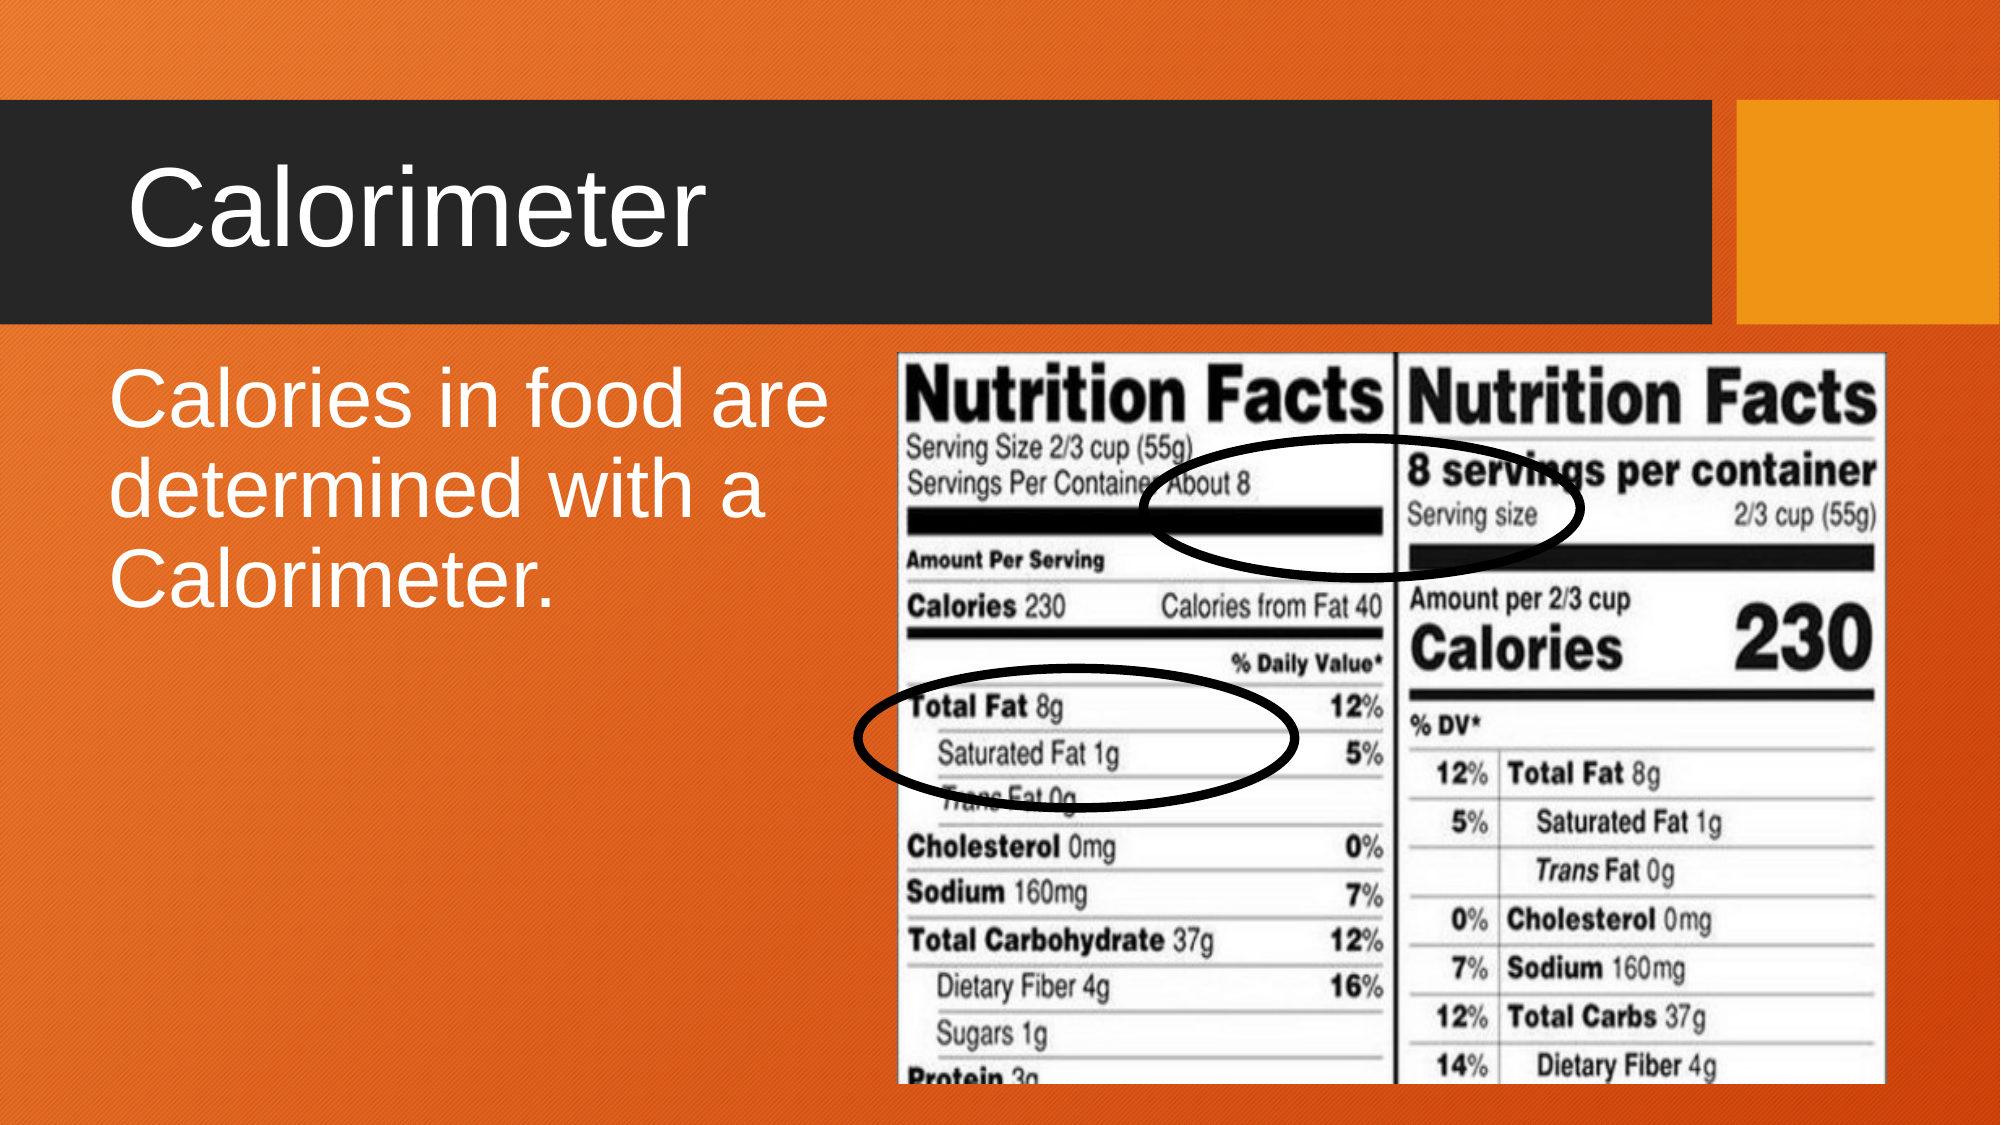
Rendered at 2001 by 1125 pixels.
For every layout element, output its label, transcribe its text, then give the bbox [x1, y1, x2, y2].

picture [897, 352, 1888, 1084]
text_box [856, 697, 897, 780]
text_box Calorimeter [111, 123, 1689, 301]
text_box Calories in food are determined with a Calorimeter. [17, 347, 981, 939]
text_box [0, 99, 1713, 325]
text_box [1735, 99, 2000, 325]
